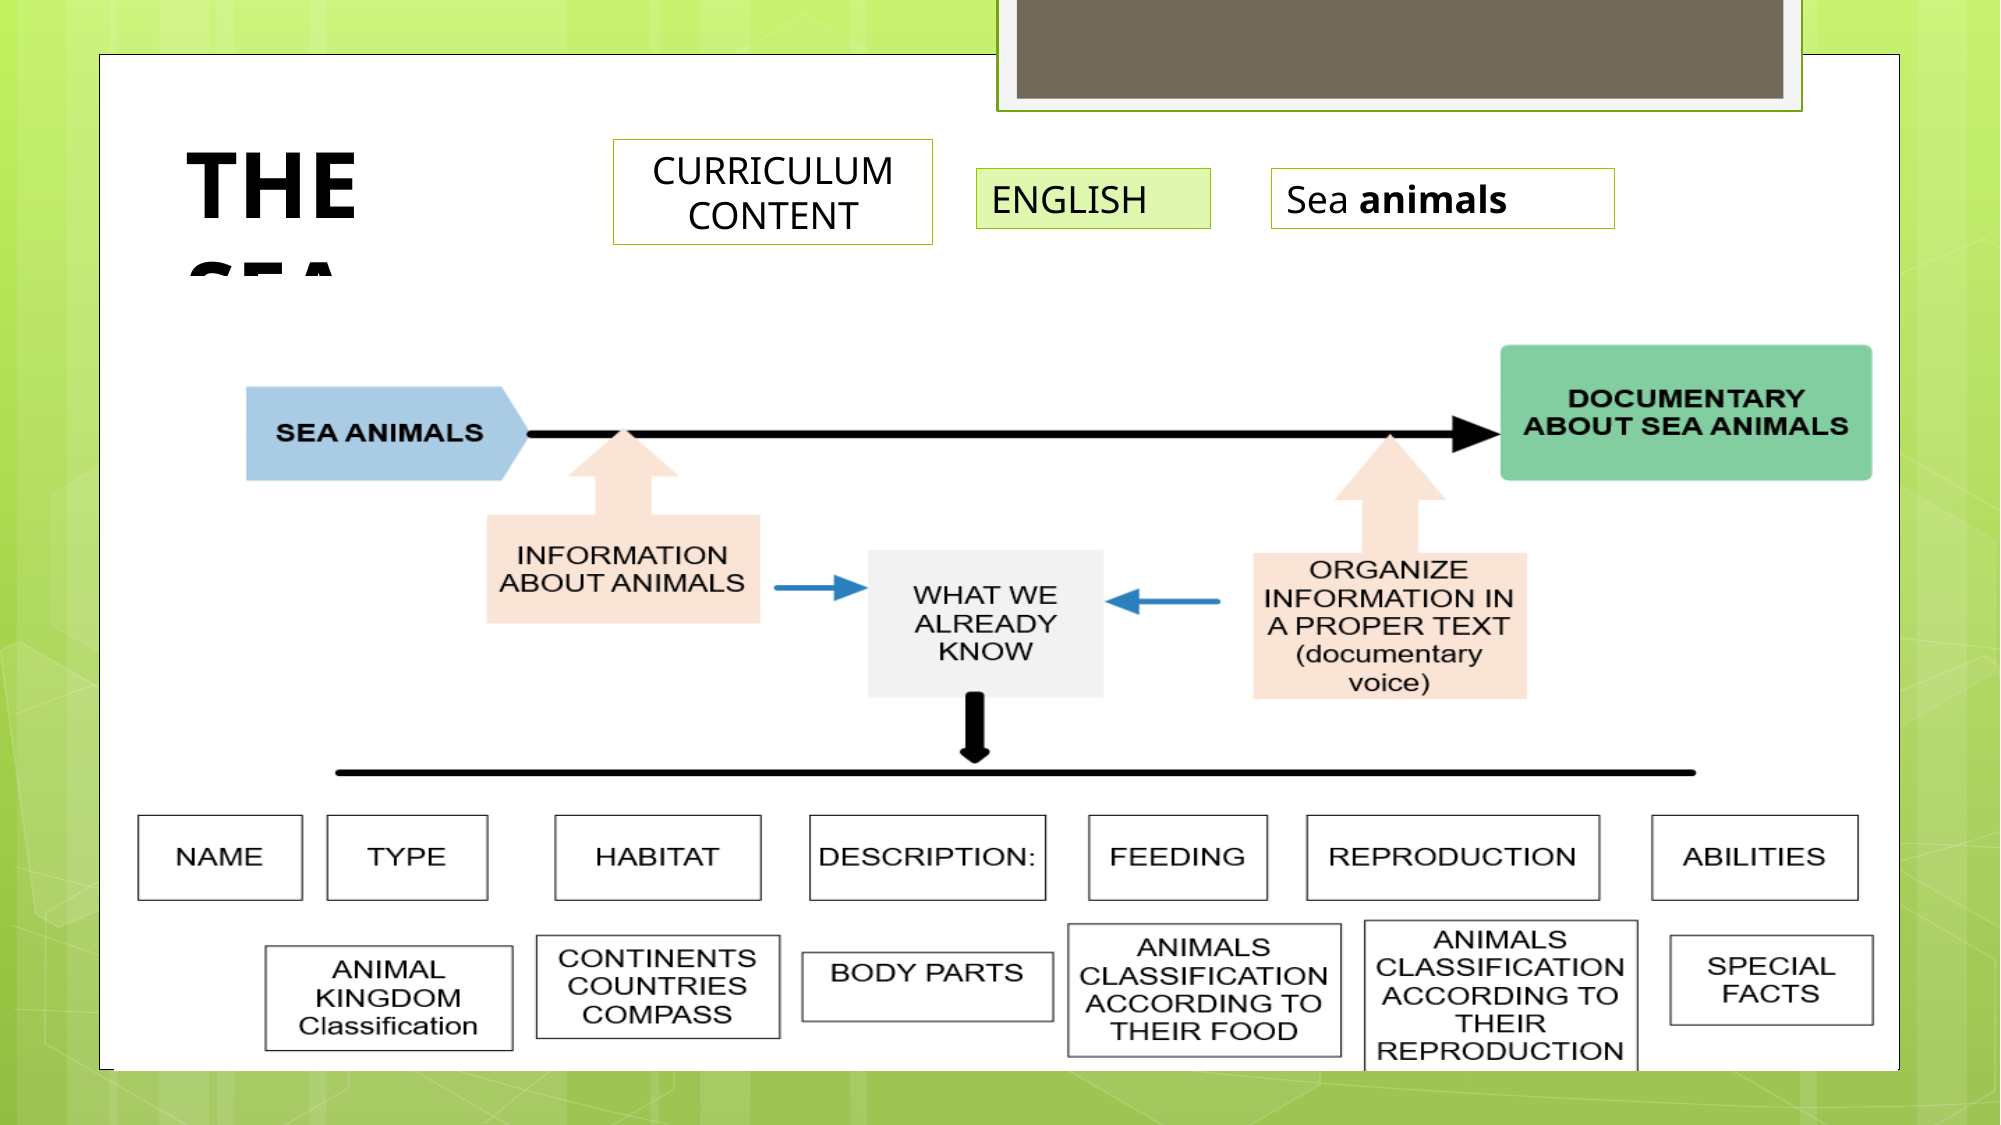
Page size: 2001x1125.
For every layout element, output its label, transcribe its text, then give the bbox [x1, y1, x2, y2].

text_box Sea animals [1271, 168, 1615, 229]
text_box ENGLISH [976, 168, 1211, 229]
text_box CURRICULUM CONTENT [613, 139, 933, 245]
picture [113, 276, 1898, 1071]
text_box THE SEA [170, 119, 553, 275]
